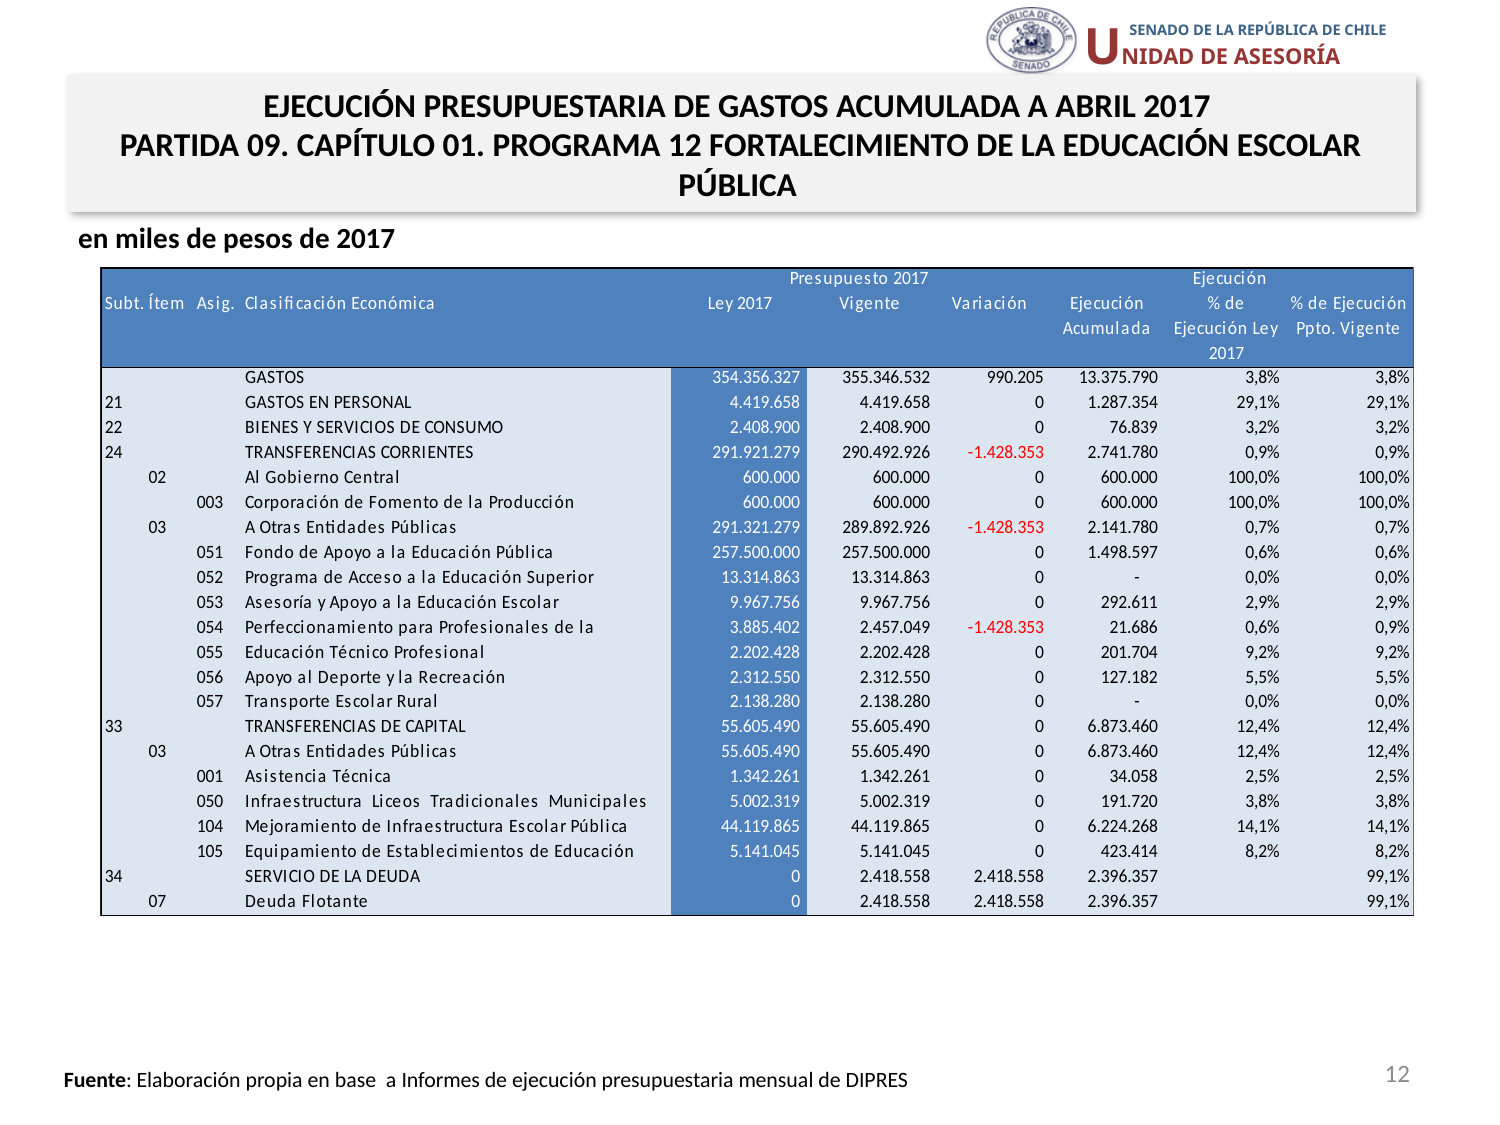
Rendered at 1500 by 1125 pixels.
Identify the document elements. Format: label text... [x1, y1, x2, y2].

picture [986, 7, 1079, 75]
picture [100, 266, 1416, 918]
slide_number 12 [1074, 1042, 1425, 1103]
text_box en miles de pesos de 2017 [63, 212, 1414, 268]
text_box EJECUCIÓN PRESUPUESTARIA DE GASTOS ACUMULADA A ABRIL 2017 PARTIDA 09. CAPÍTULO 01. PROGRAMA 12 FORTALECIMIENTO DE LA EDUCACIÓN ESCOLAR PÚBLICA [67, 75, 1415, 212]
footer Fuente: Elaboración propia en base a Informes de ejecución presupuestaria mensual de DIPRES [48, 1058, 1428, 1119]
